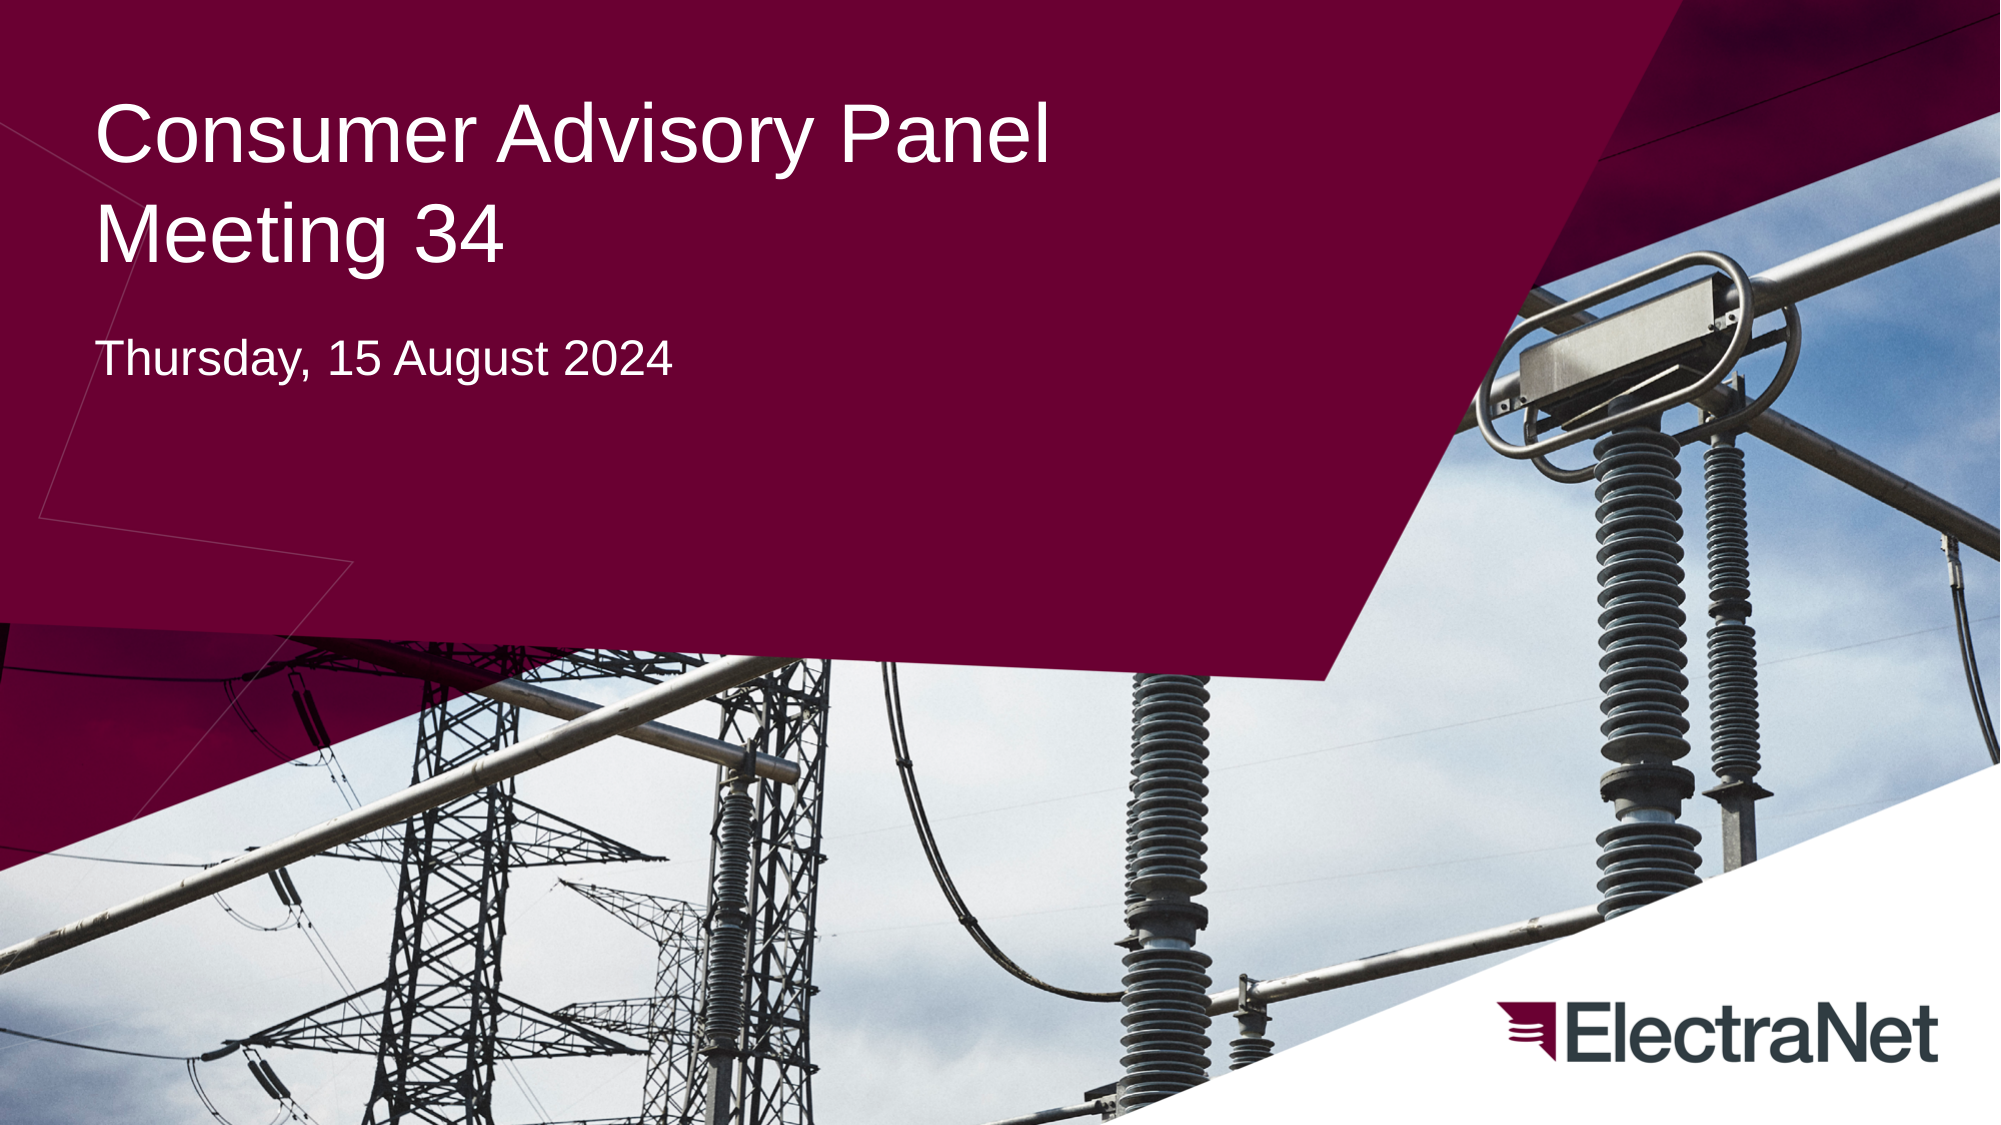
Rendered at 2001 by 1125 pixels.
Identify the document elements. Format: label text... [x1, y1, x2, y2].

picture [0, 0, 2000, 1125]
text_box Thursday, 15 August 2024 [79, 317, 1479, 570]
title Consumer Advisory Panel Meeting 34 [79, 72, 1438, 295]
